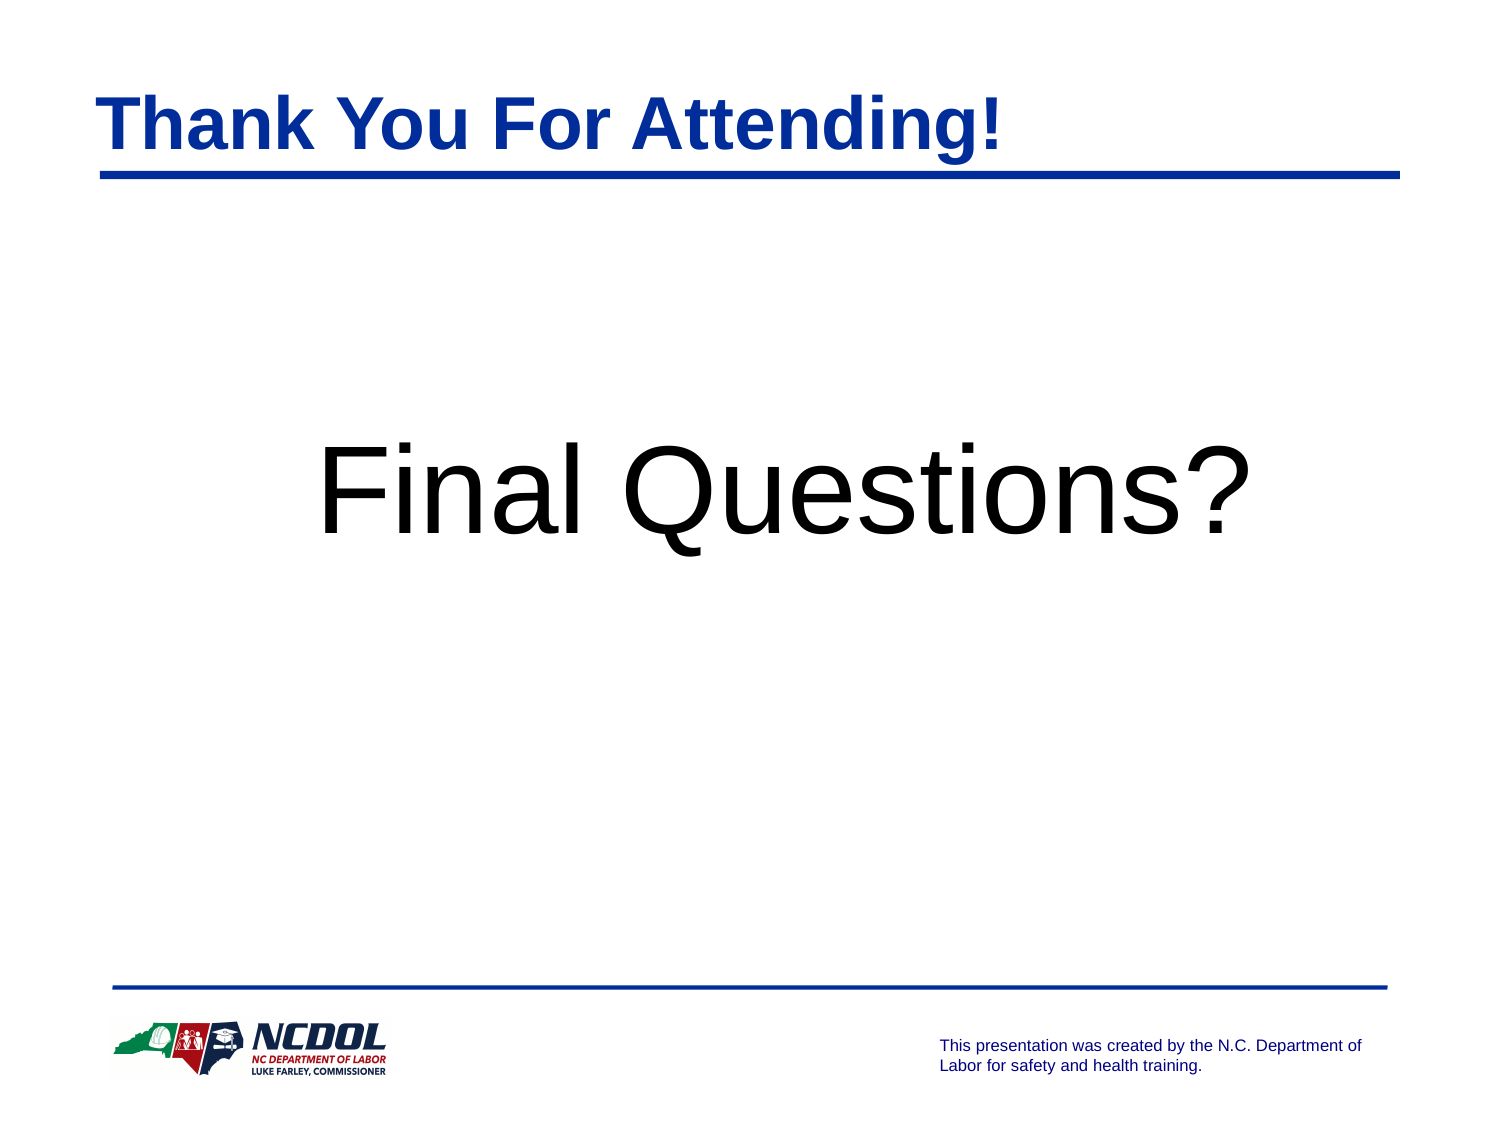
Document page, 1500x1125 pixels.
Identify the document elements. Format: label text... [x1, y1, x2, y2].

title Thank You For Attending! [87, 75, 1450, 166]
list Final Questions? [234, 251, 1335, 875]
picture [108, 1017, 391, 1080]
